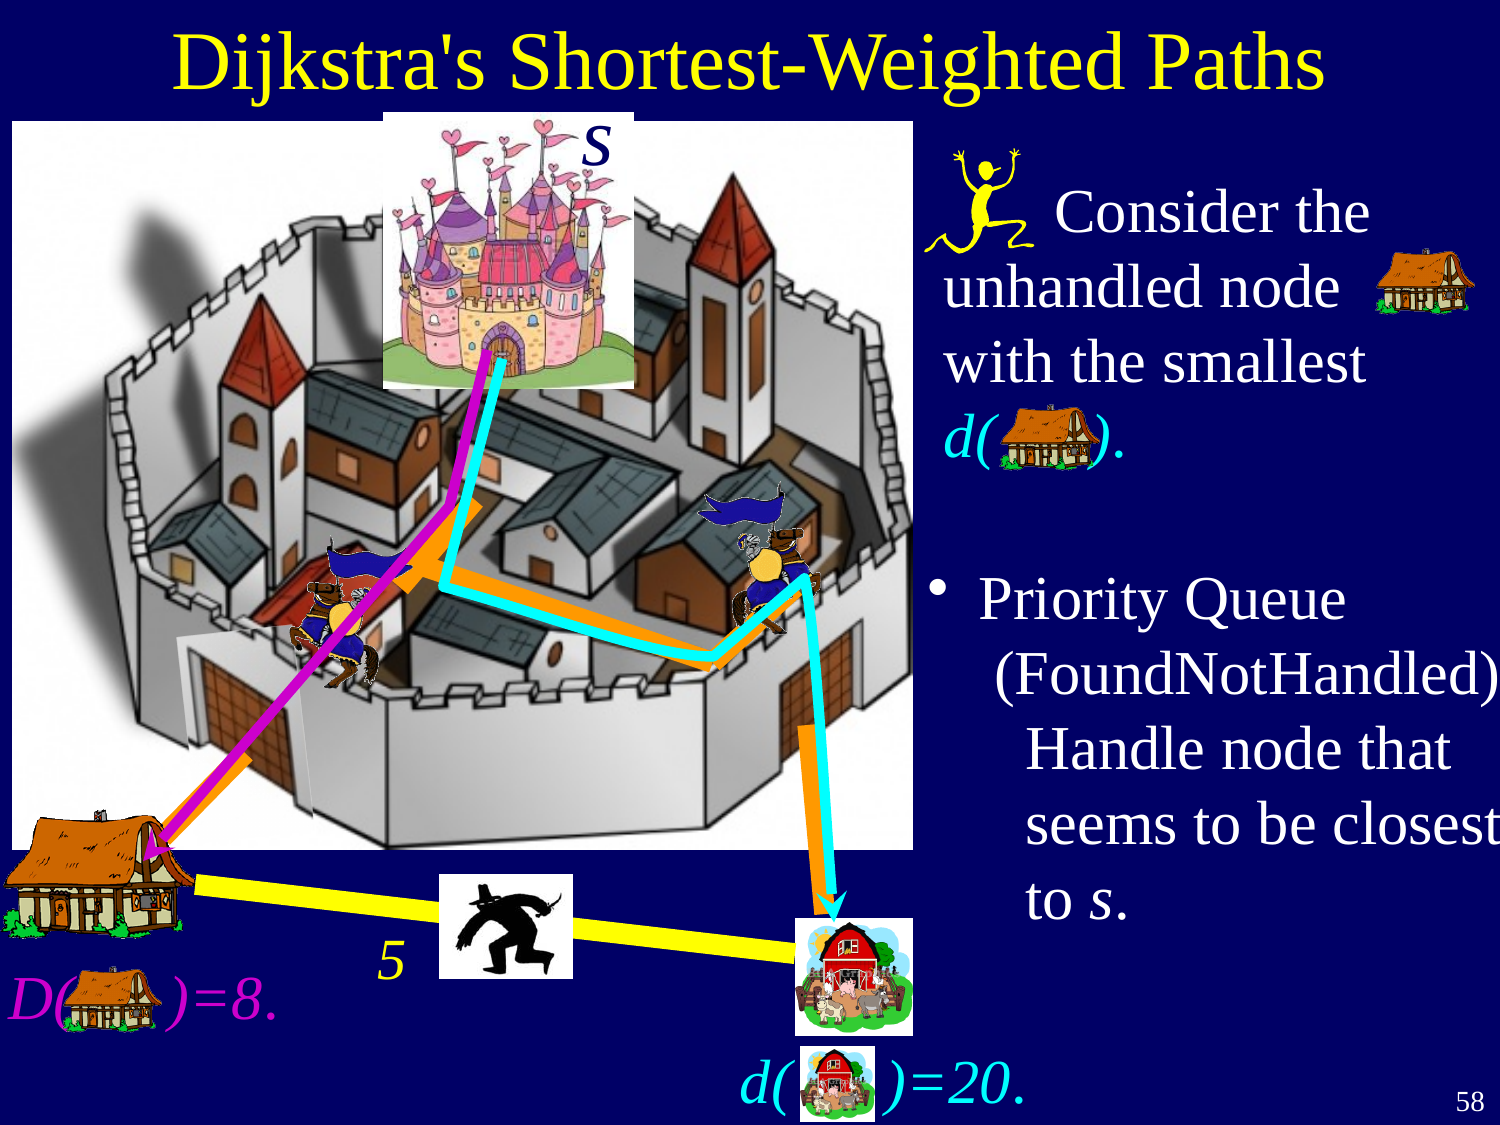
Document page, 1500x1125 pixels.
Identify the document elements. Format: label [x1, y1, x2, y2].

text_box [162, 752, 246, 838]
picture [794, 918, 913, 1033]
text_box [573, 884, 796, 954]
text_box [724, 1033, 1067, 1125]
text_box [0, 884, 439, 1043]
text_box [791, 724, 840, 918]
text_box [566, 75, 650, 121]
picture [0, 112, 913, 949]
text_box [921, 143, 1500, 481]
text_box [912, 549, 1500, 940]
title [112, 0, 1388, 150]
text_box [289, 481, 821, 690]
picture [439, 873, 573, 980]
